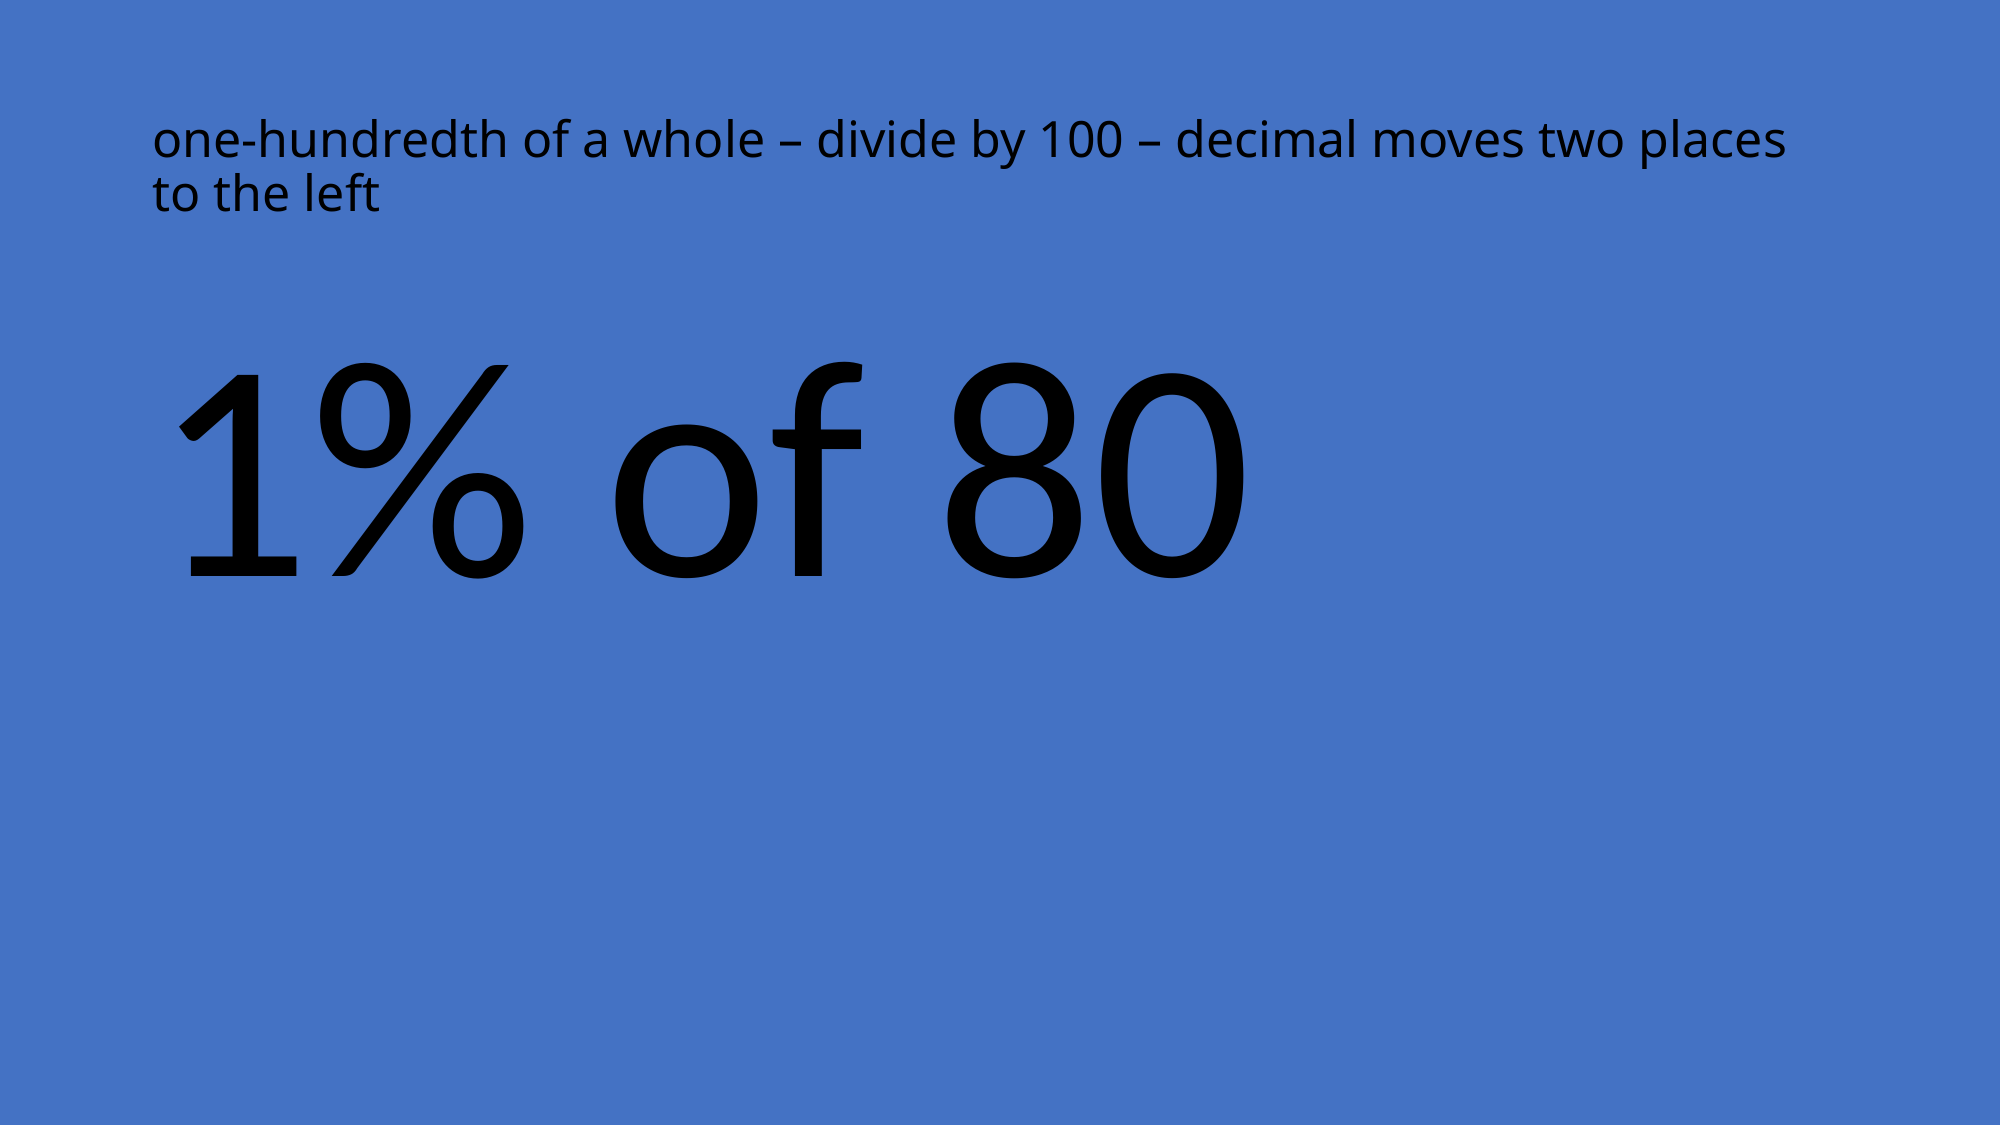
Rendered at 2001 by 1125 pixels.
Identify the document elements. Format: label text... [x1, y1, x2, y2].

title one-hundredth of a whole – divide by 100 – decimal moves two places to the left [137, 59, 1863, 278]
list 1% of 80 [137, 299, 1863, 1014]
